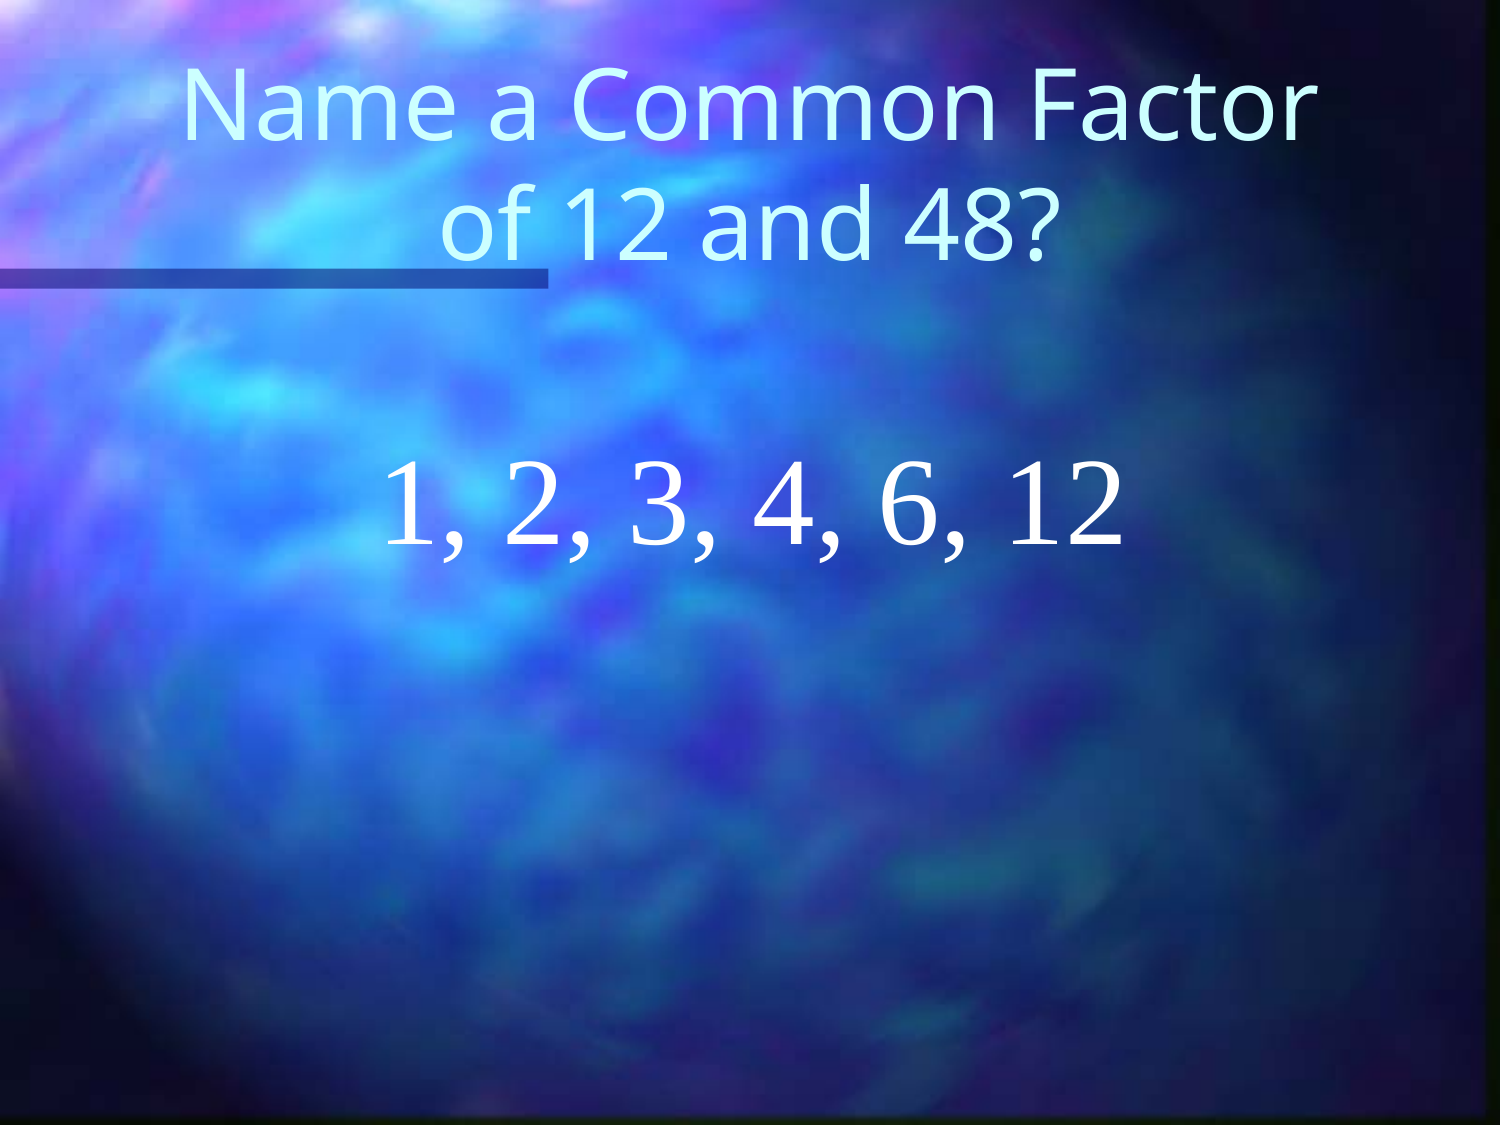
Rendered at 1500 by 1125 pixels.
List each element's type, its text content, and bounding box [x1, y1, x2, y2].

title Name a Common Factor of 12 and 48? [112, 99, 1388, 288]
picture [0, 0, 1500, 1125]
text_box 1, 2, 3, 4, 6, 12 [362, 412, 1143, 578]
